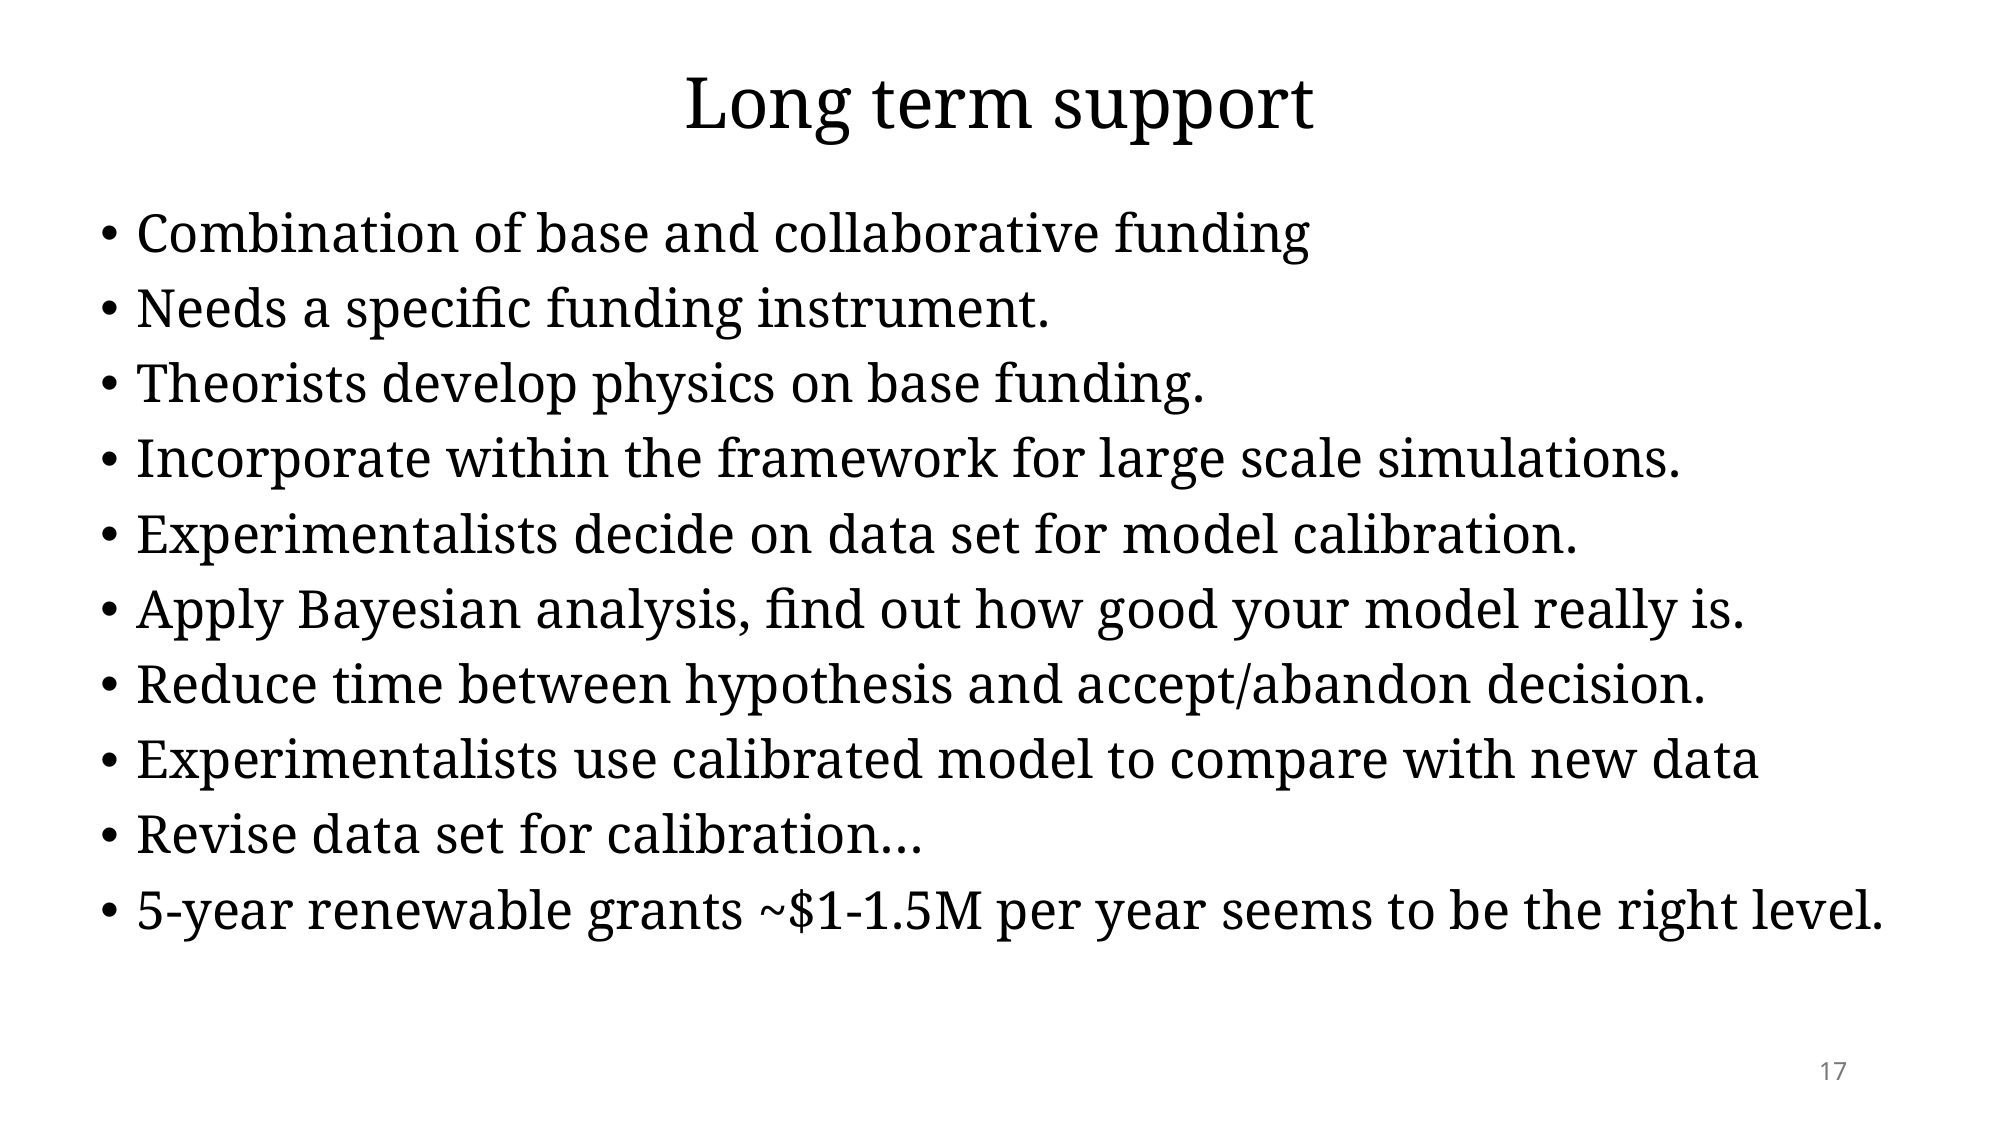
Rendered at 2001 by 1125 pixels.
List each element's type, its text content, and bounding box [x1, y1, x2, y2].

title Long term support [137, 59, 1863, 152]
list Combination of base and collaborative funding Needs a specific funding instrument. Theorists develop physics on base funding. Incorporate within the framework for large scale simulations. Experimentalists decide on data set for model calibration. Apply Bayesian analysis, find out how good your model really is. Reduce time between hypothesis and accept/abandon decision. Experimentalists use calibrated model to compare with new data Revise data set for calibration… 5-year renewable grants ~$1-1.5M per year seems to be the right level. [85, 199, 1917, 1014]
slide_number 17 [1412, 1042, 1863, 1103]
